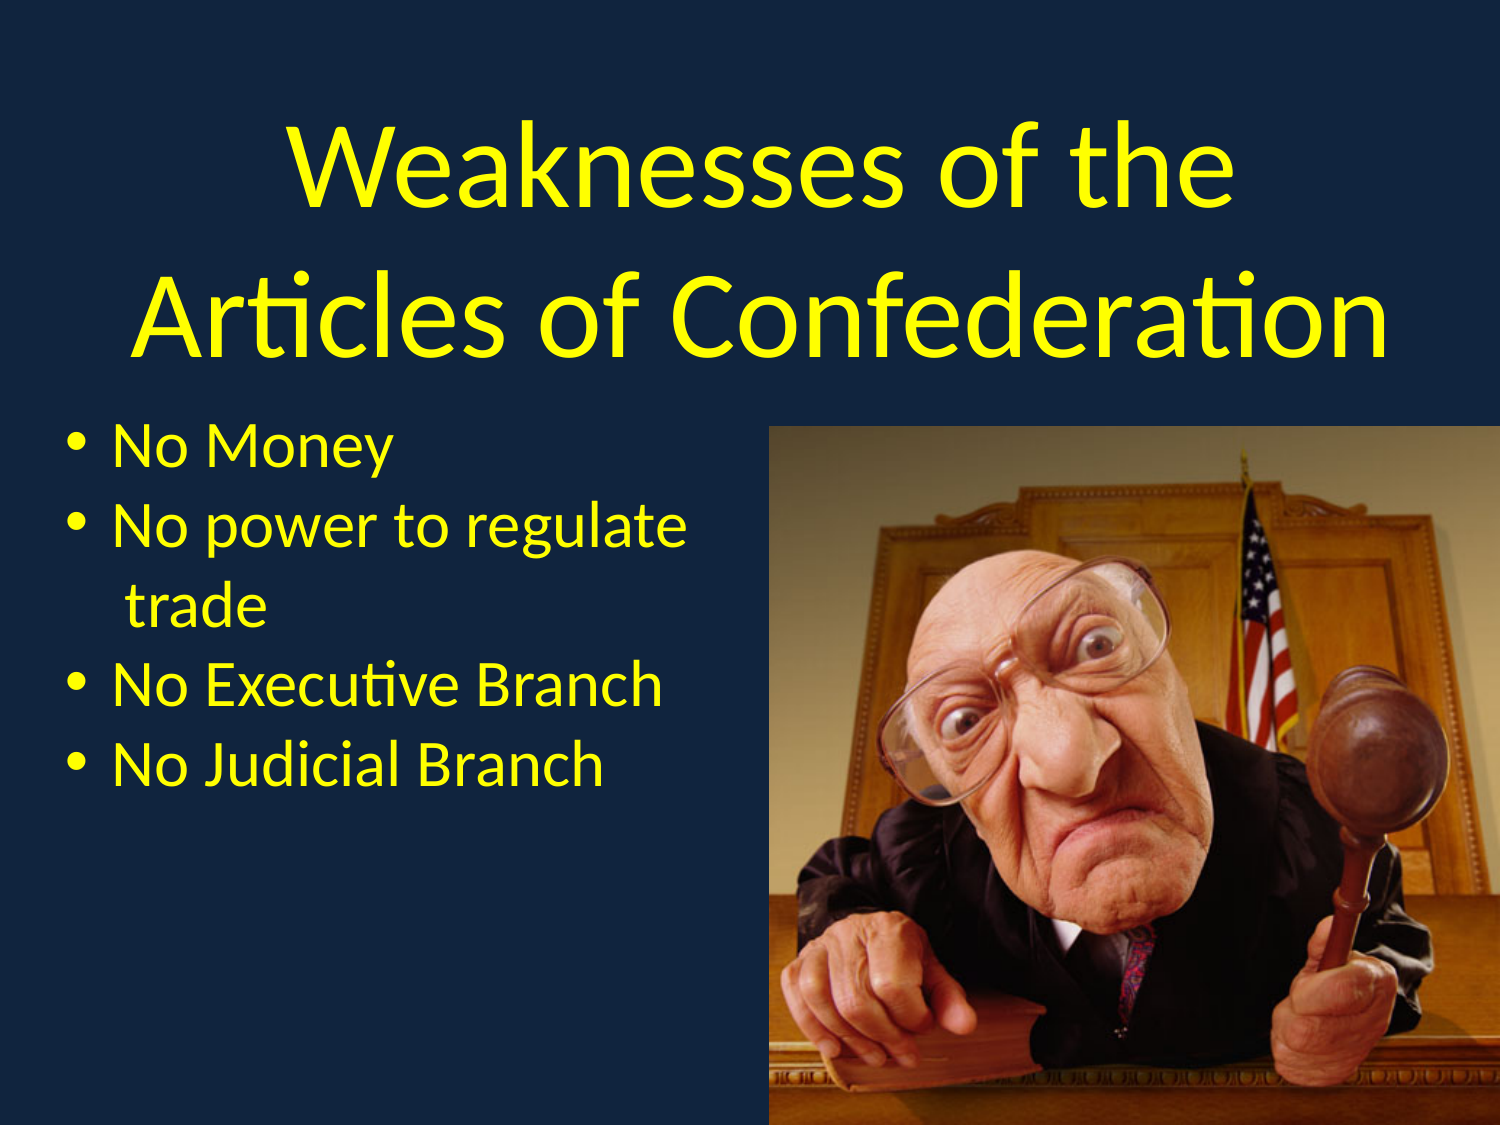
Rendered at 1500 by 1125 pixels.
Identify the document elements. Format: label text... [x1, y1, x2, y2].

text_box No Money No power to regulate trade No Executive Branch No Judicial Branch [49, 393, 1457, 808]
text_box Weaknesses of the Articles of Confederation [68, 74, 1457, 390]
picture [769, 426, 1500, 1125]
